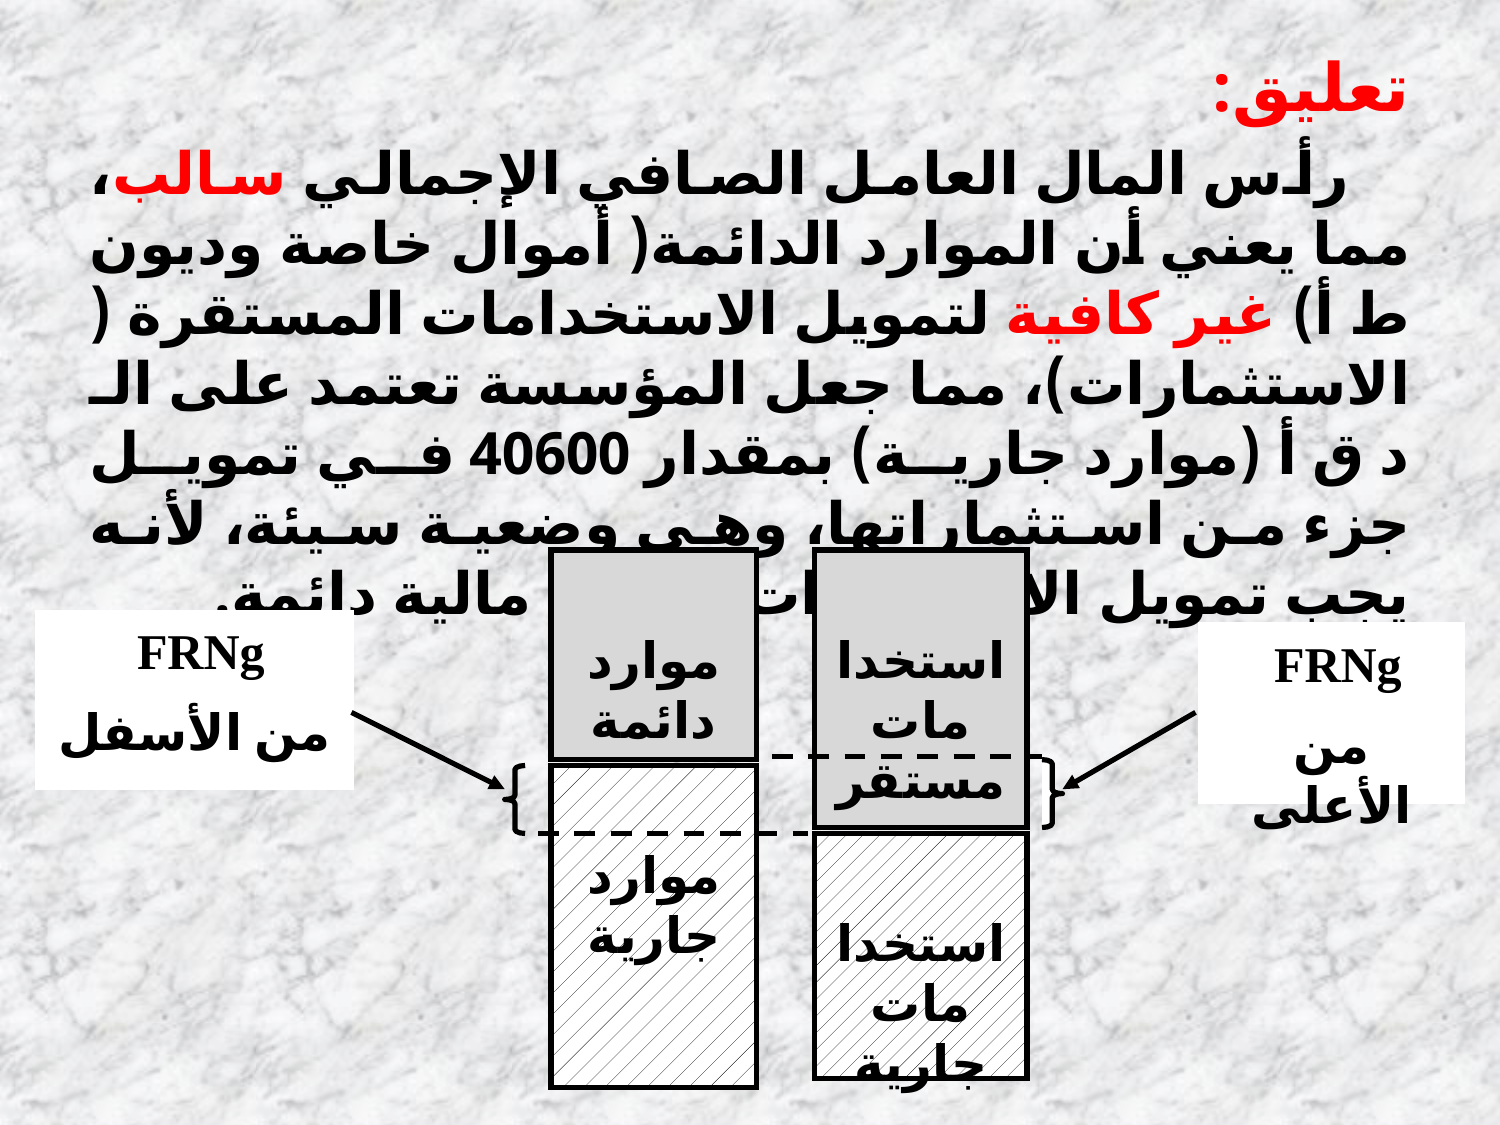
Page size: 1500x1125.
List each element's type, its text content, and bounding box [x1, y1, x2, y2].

list تعليق: رأس المال العامل الصافي الإجمالي سالب، مما يعني أن الموارد الدائمة( أموال خاصة وديون ط أ) غير كافية لتمويل الاستخدامات المستقرة ( الاستثمارات)، مما جعل المؤسسة تعتمد على الـ د ق أ (موارد جارية) بمقدار 40600 في تمويل جزء من استثماراتها، وهي وضعية سيئة، لأنه يجب تمويل الاستثمارات بموارد مالية دائمة. [75, 37, 1425, 525]
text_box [37, 549, 1463, 1088]
